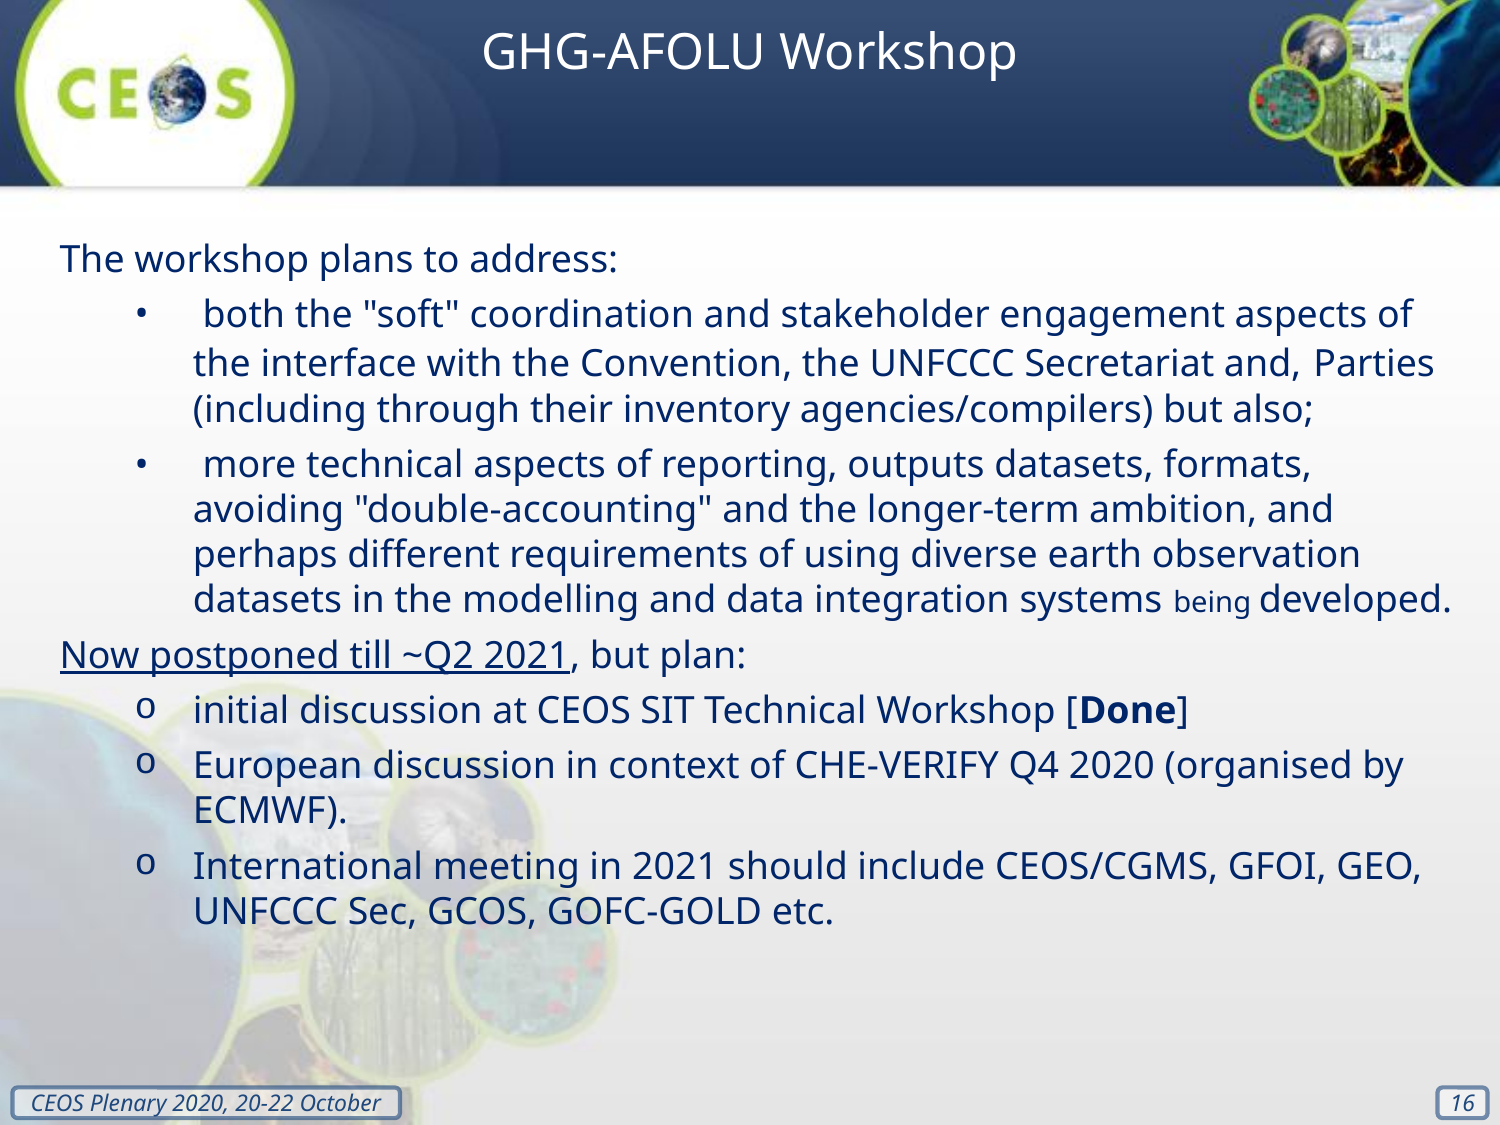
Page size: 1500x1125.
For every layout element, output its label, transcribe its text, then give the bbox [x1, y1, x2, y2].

list The workshop plans to address: both the "soft" coordination and stakeholder engagement aspects of the interface with the Convention, the UNFCCC Secretariat and, Parties (including through their inventory agencies/compilers) but also; more technical aspects of reporting, outputs datasets, formats, avoiding "double-accounting" and the longer-term ambition, and perhaps different requirements of using diverse earth observation datasets in the modelling and data integration systems being developed. Now postponed till ~Q2 2021, but plan: initial discussion at CEOS SIT Technical Workshop [Done] European discussion in context of CHE-VERIFY Q4 2020 (organised by ECMWF). International meeting in 2021 should include CEOS/CGMS, GFOI, GEO, UNFCCC Sec, GCOS, GOFC-GOLD etc. [27, 227, 1472, 1040]
picture [0, 0, 1500, 1125]
slide_number ‹#› [1435, 1085, 1490, 1121]
list GHG-AFOLU Workshop [324, 12, 1138, 163]
